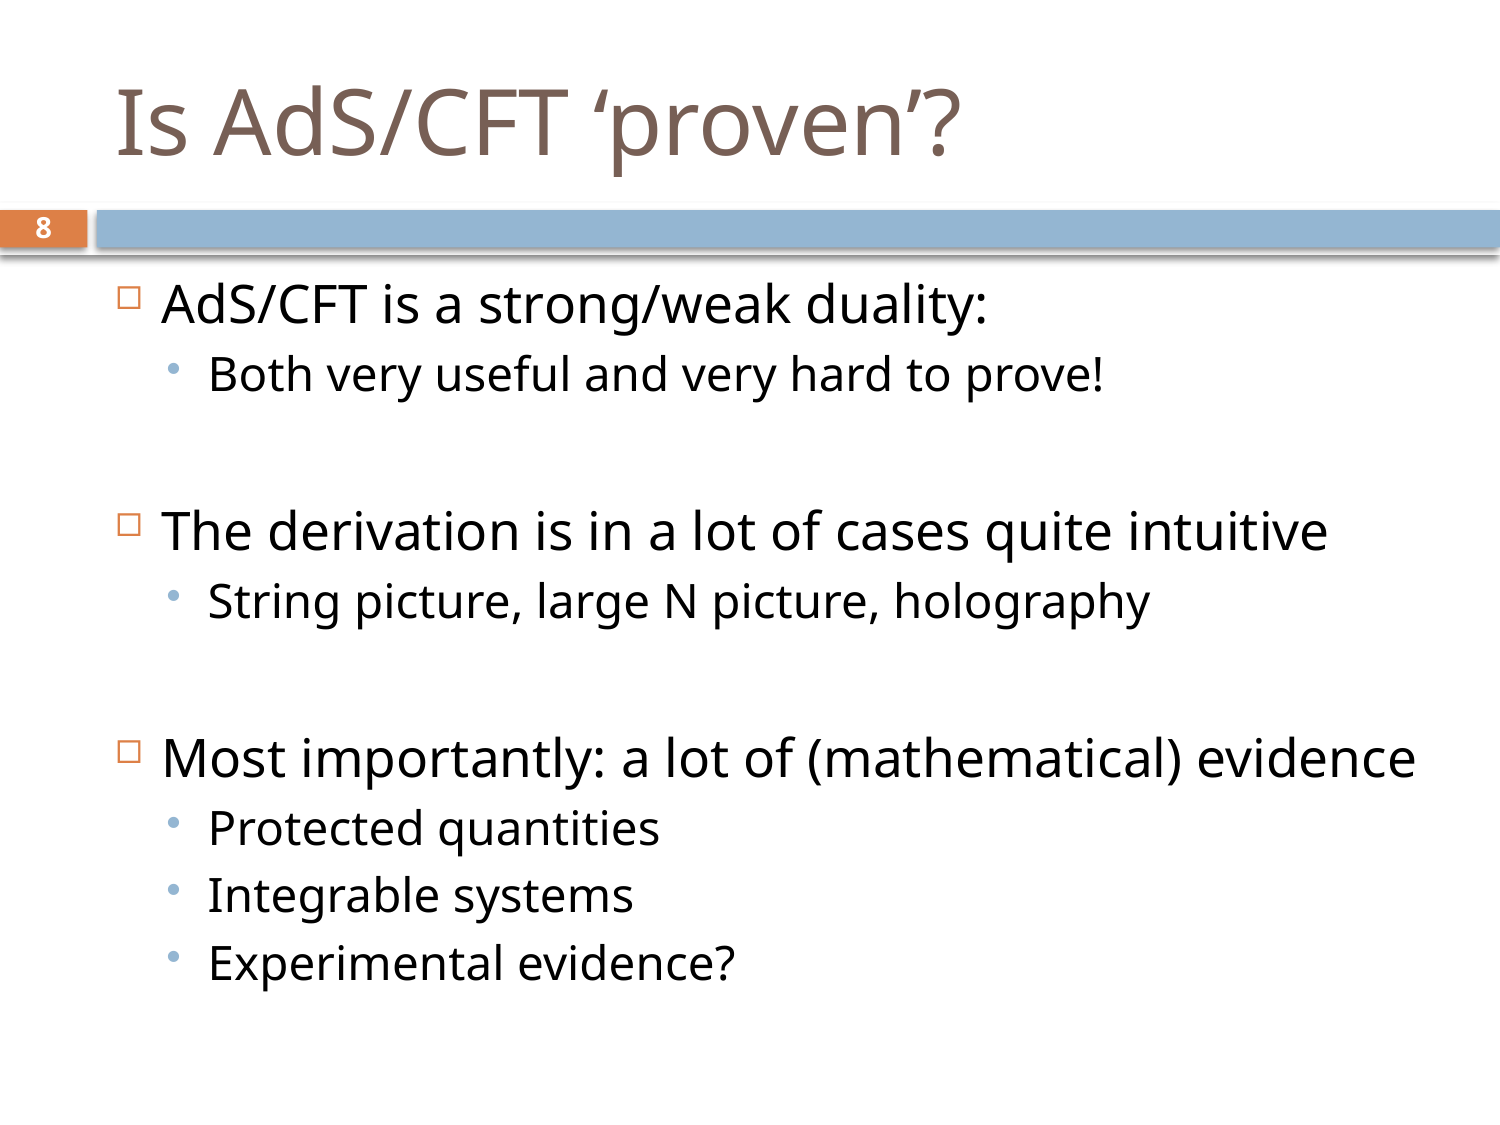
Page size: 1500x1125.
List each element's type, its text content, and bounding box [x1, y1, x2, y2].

list AdS/CFT is a strong/weak duality: Both very useful and very hard to prove! The derivation is in a lot of cases quite intuitive String picture, large N picture, holography Most importantly: a lot of (mathematical) evidence Protected quantities Integrable systems Experimental evidence? [100, 262, 1438, 1059]
title Is AdS/CFT ‘proven’? [100, 37, 1438, 200]
slide_number 8 [0, 208, 88, 249]
